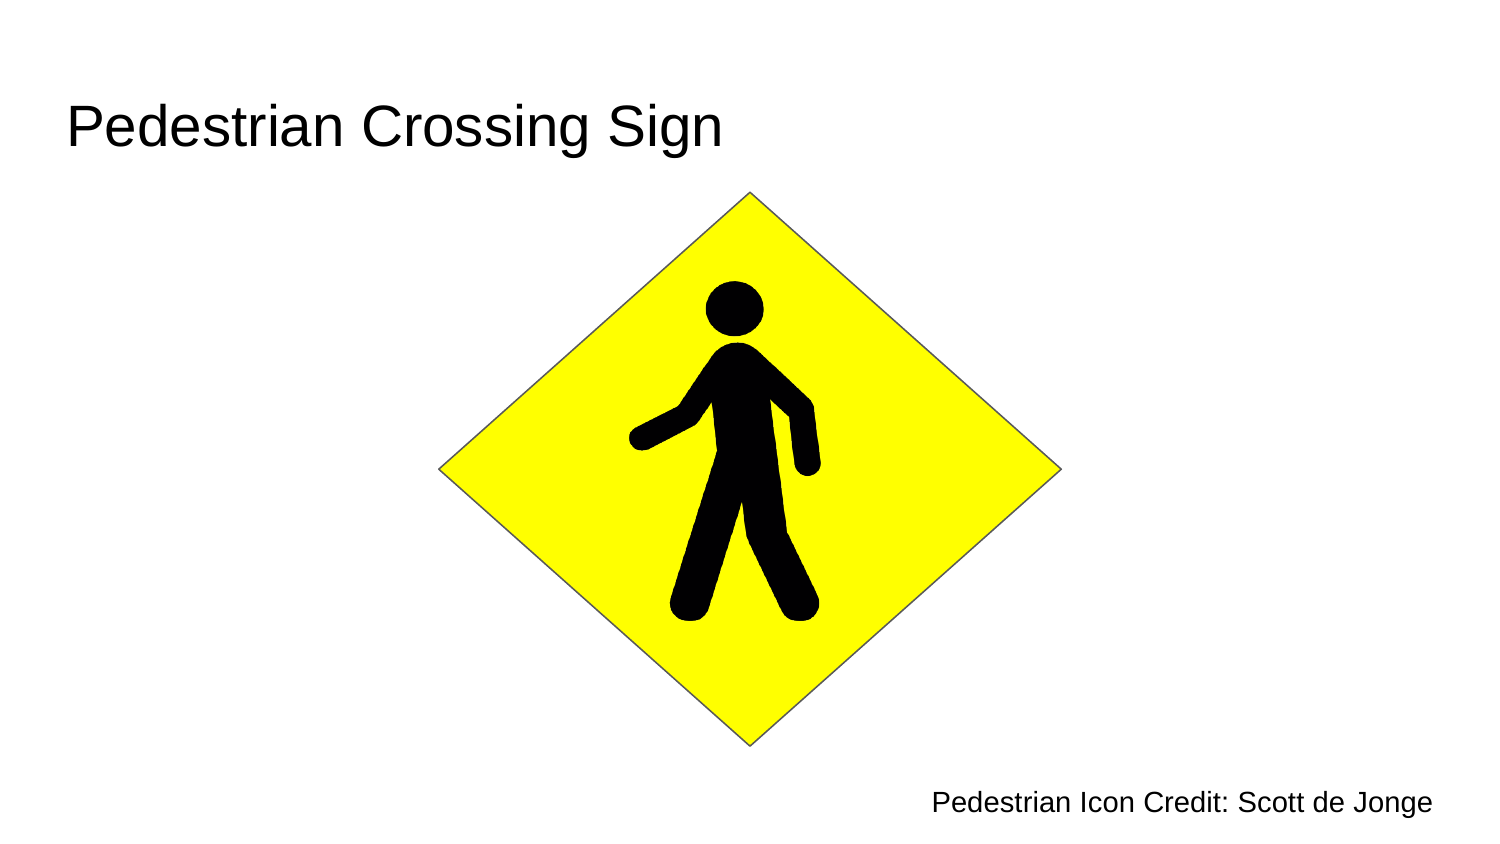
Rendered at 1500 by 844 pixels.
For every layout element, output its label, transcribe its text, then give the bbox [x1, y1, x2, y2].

text_box [618, 629, 882, 747]
text_box [913, 337, 1062, 602]
text_box Pedestrian Icon Credit: Scott de Jonge [884, 768, 1449, 824]
picture [540, 281, 908, 621]
text_box [652, 192, 848, 279]
text_box [438, 383, 535, 555]
title Pedestrian Crossing Sign [51, 72, 1449, 167]
